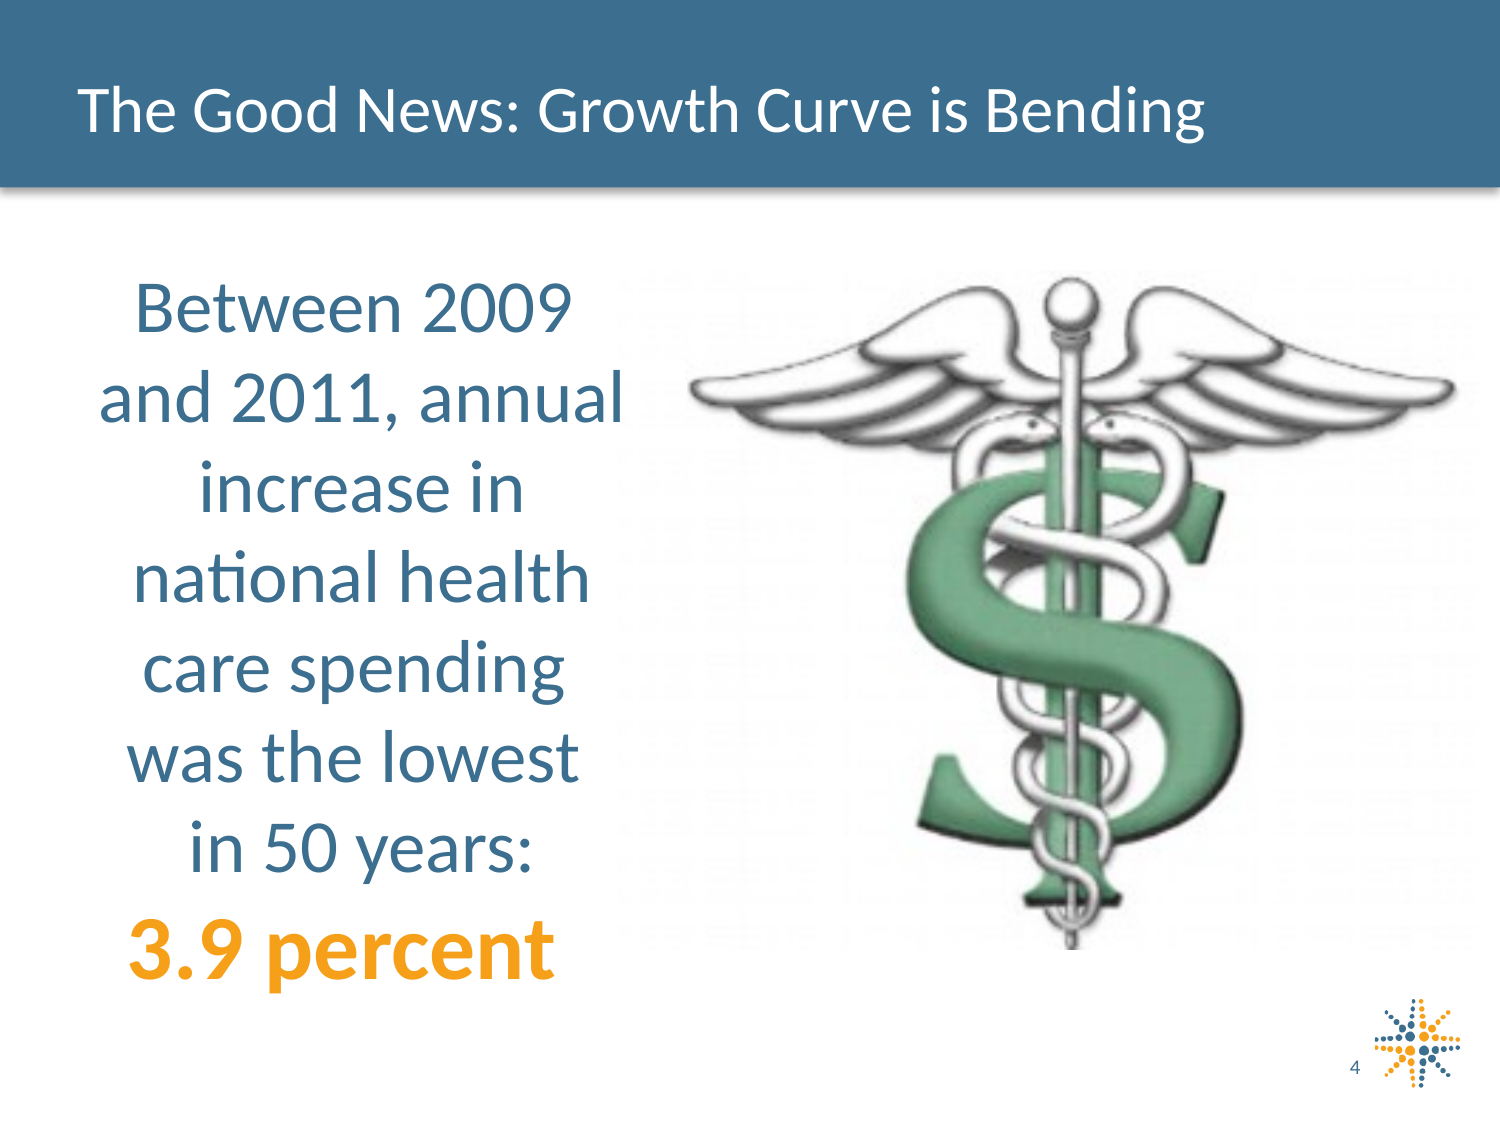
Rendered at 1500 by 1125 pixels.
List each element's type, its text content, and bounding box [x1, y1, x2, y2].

slide_number 4 [1314, 1026, 1375, 1087]
text_box Between 2009 and 2011, annual increase in national health care spending was the lowest in 50 years: 3.9 percent [62, 250, 663, 1005]
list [618, 269, 1500, 951]
title The Good News: Growth Curve is Bending [62, 50, 1413, 163]
